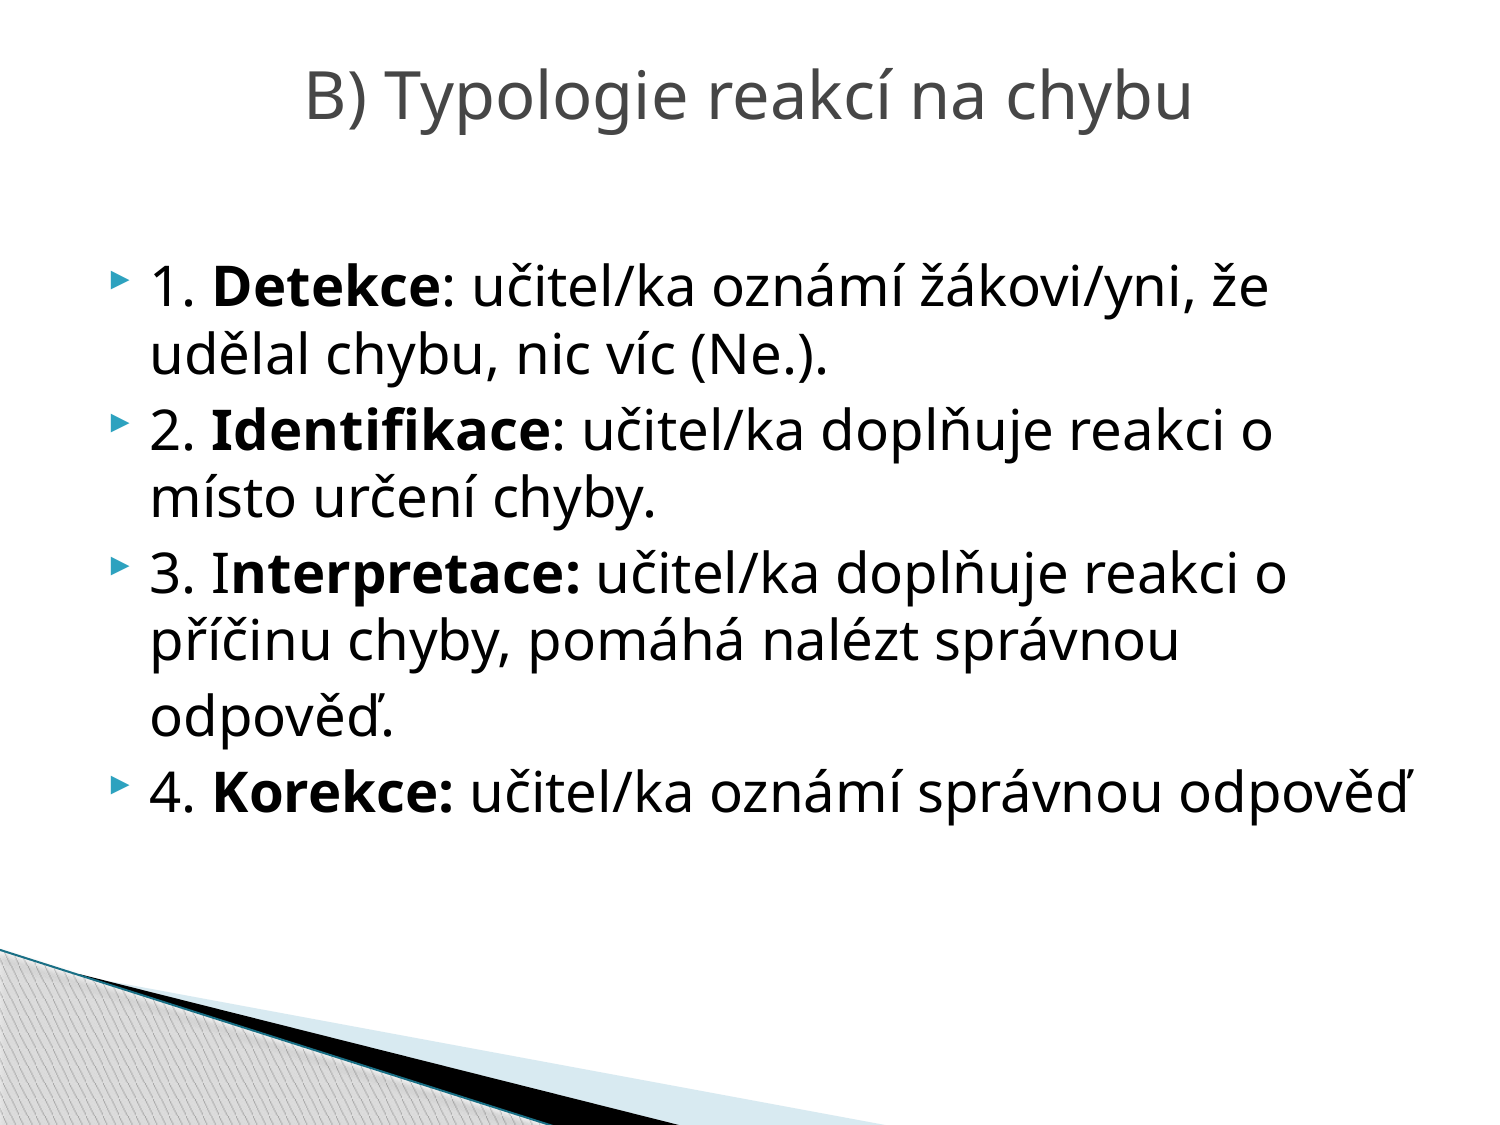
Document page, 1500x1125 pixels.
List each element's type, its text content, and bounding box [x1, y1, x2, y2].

title B) Typologie reakcí na chybu [75, 45, 1425, 233]
list 1. Detekce: učitel/ka oznámí žákovi/yni, že udělal chybu, nic víc (Ne.). 2. Identifikace: učitel/ka doplňuje reakci o místo určení chyby. 3. Interpretace: učitel/ka doplňuje reakci o příčinu chyby, pomáhá nalézt správnou odpověď. 4. Korekce: učitel/ka oznámí správnou odpověď [75, 243, 1425, 986]
